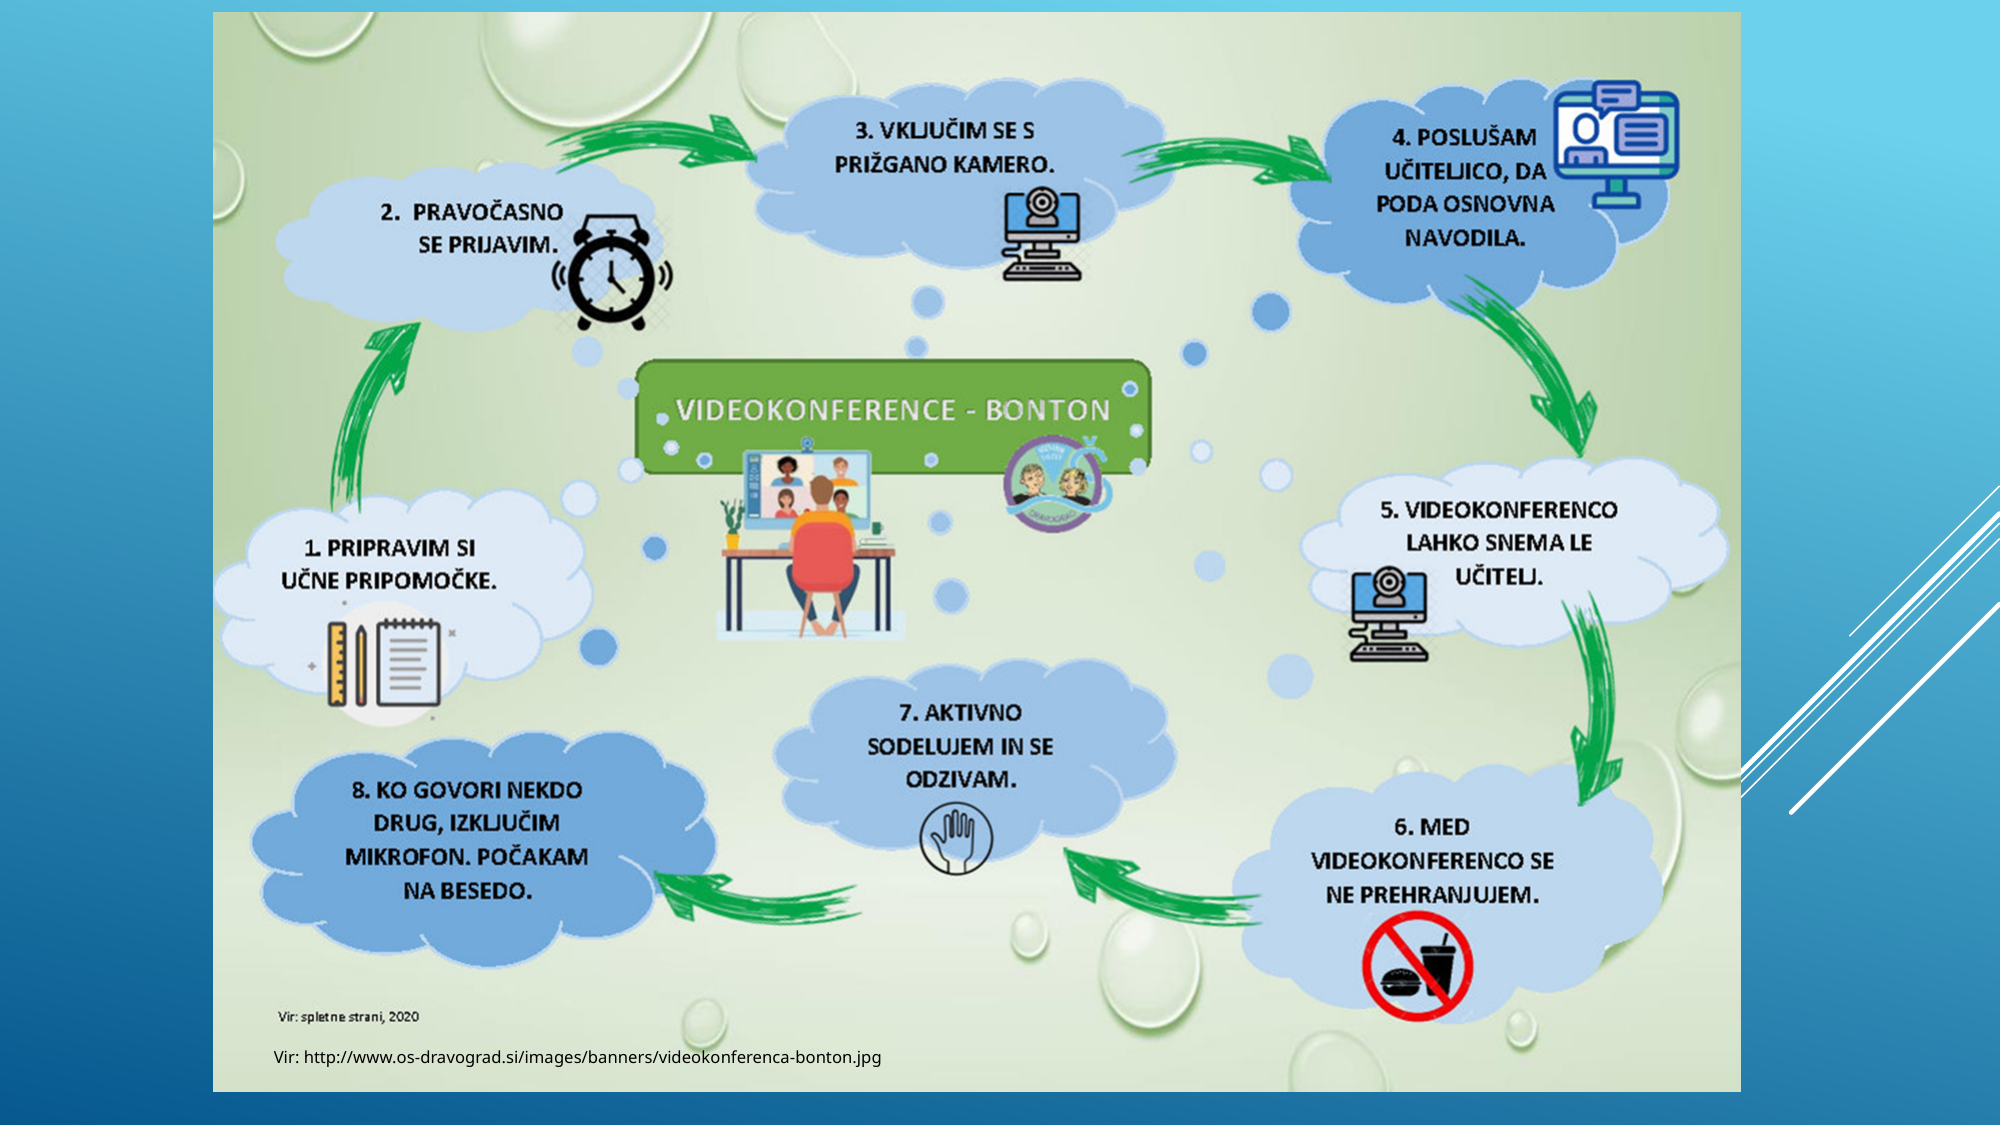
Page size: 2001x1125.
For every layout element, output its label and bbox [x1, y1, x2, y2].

picture [212, 12, 1741, 1093]
